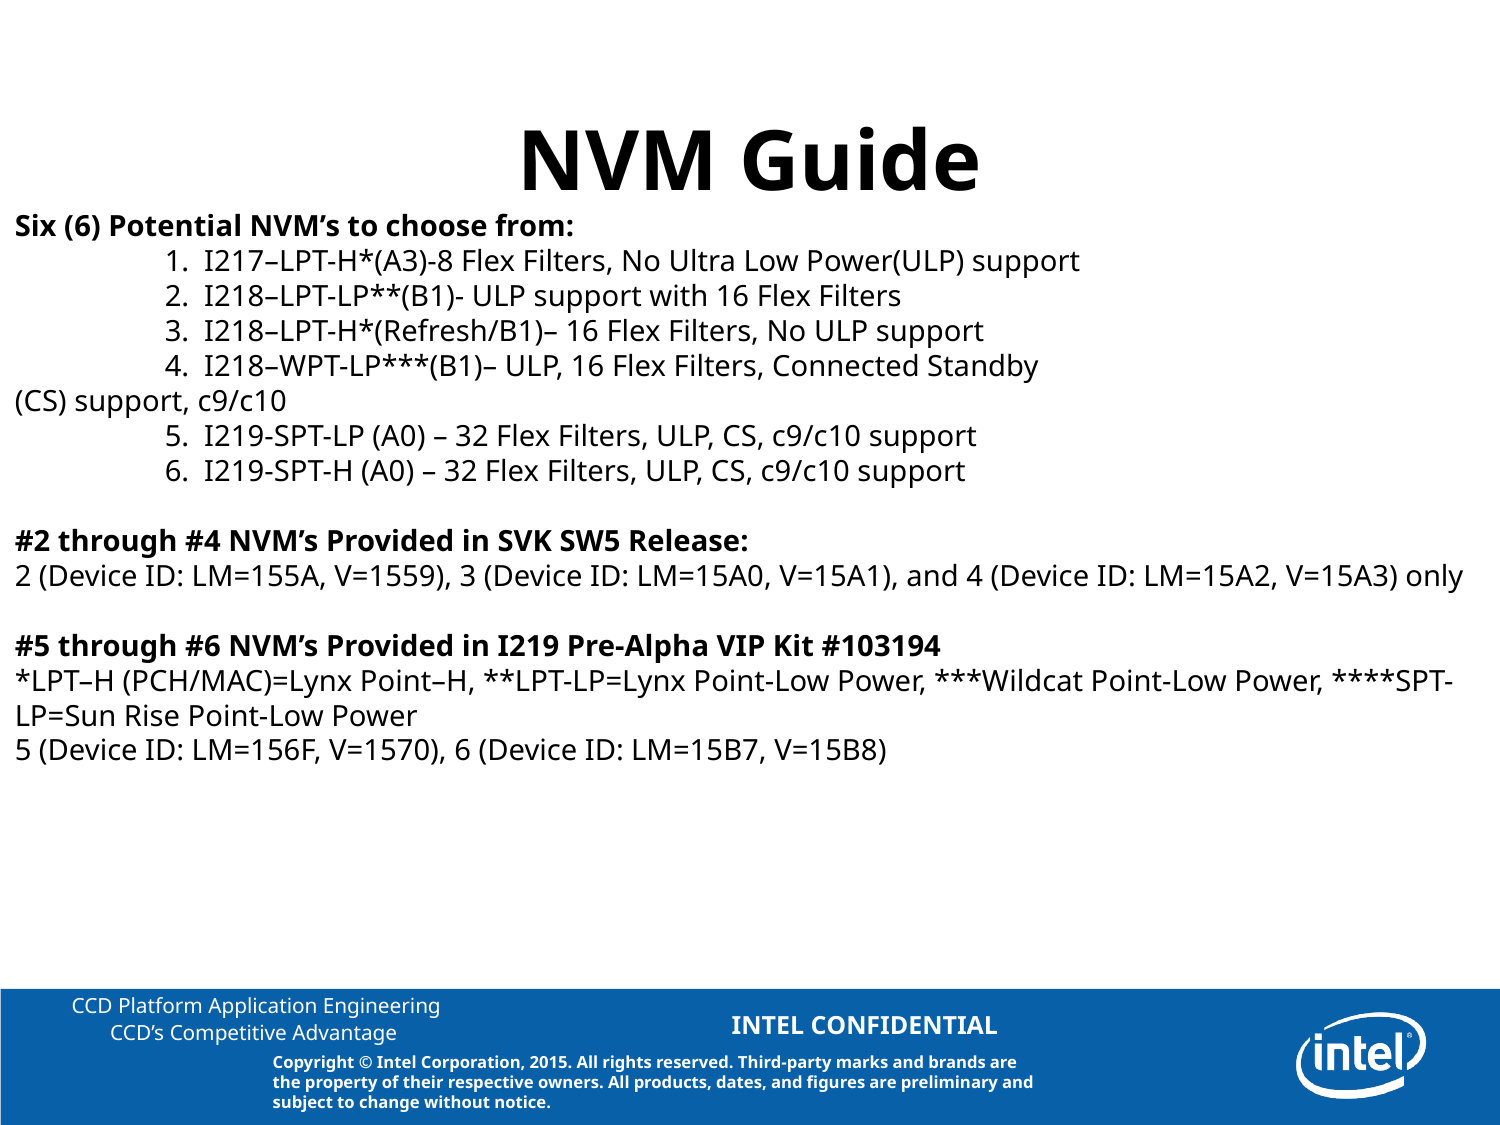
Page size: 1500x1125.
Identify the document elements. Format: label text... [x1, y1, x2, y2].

text_box NVM Guide Six (6) Potential NVM’s to choose from: 1. I217–LPT-H*(A3)-8 Flex Filters, No Ultra Low Power(ULP) support 2. I218–LPT-LP**(B1)- ULP support with 16 Flex Filters 3. I218–LPT-H*(Refresh/B1)– 16 Flex Filters, No ULP support 4. I218–WPT-LP***(B1)– ULP, 16 Flex Filters, Connected Standby (CS) support, c9/c10 5. I219-SPT-LP (A0) – 32 Flex Filters, ULP, CS, c9/c10 support 6. I219-SPT-H (A0) – 32 Flex Filters, ULP, CS, c9/c10 support #2 through #4 NVM’s Provided in SVK SW5 Release: 2 (Device ID: LM=155A, V=1559), 3 (Device ID: LM=15A0, V=15A1), and 4 (Device ID: LM=15A2, V=15A3) only #5 through #6 NVM’s Provided in I219 Pre-Alpha VIP Kit #103194 *LPT–H (PCH/MAC)=Lynx Point–H, **LPT-LP=Lynx Point-Low Power, ***Wildcat Point-Low Power, ****SPT-LP=Sun Rise Point-Low Power 5 (Device ID: LM=156F, V=1570), 6 (Device ID: LM=15B7, V=15B8) [0, 99, 1500, 775]
footer Copyright © Intel Corporation, 2015. All rights reserved. Third-party marks and brands are the property of their respective owners. All products, dates, and figures are preliminary and subject to change without notice. [272, 1051, 1042, 1103]
picture [1294, 1011, 1428, 1101]
